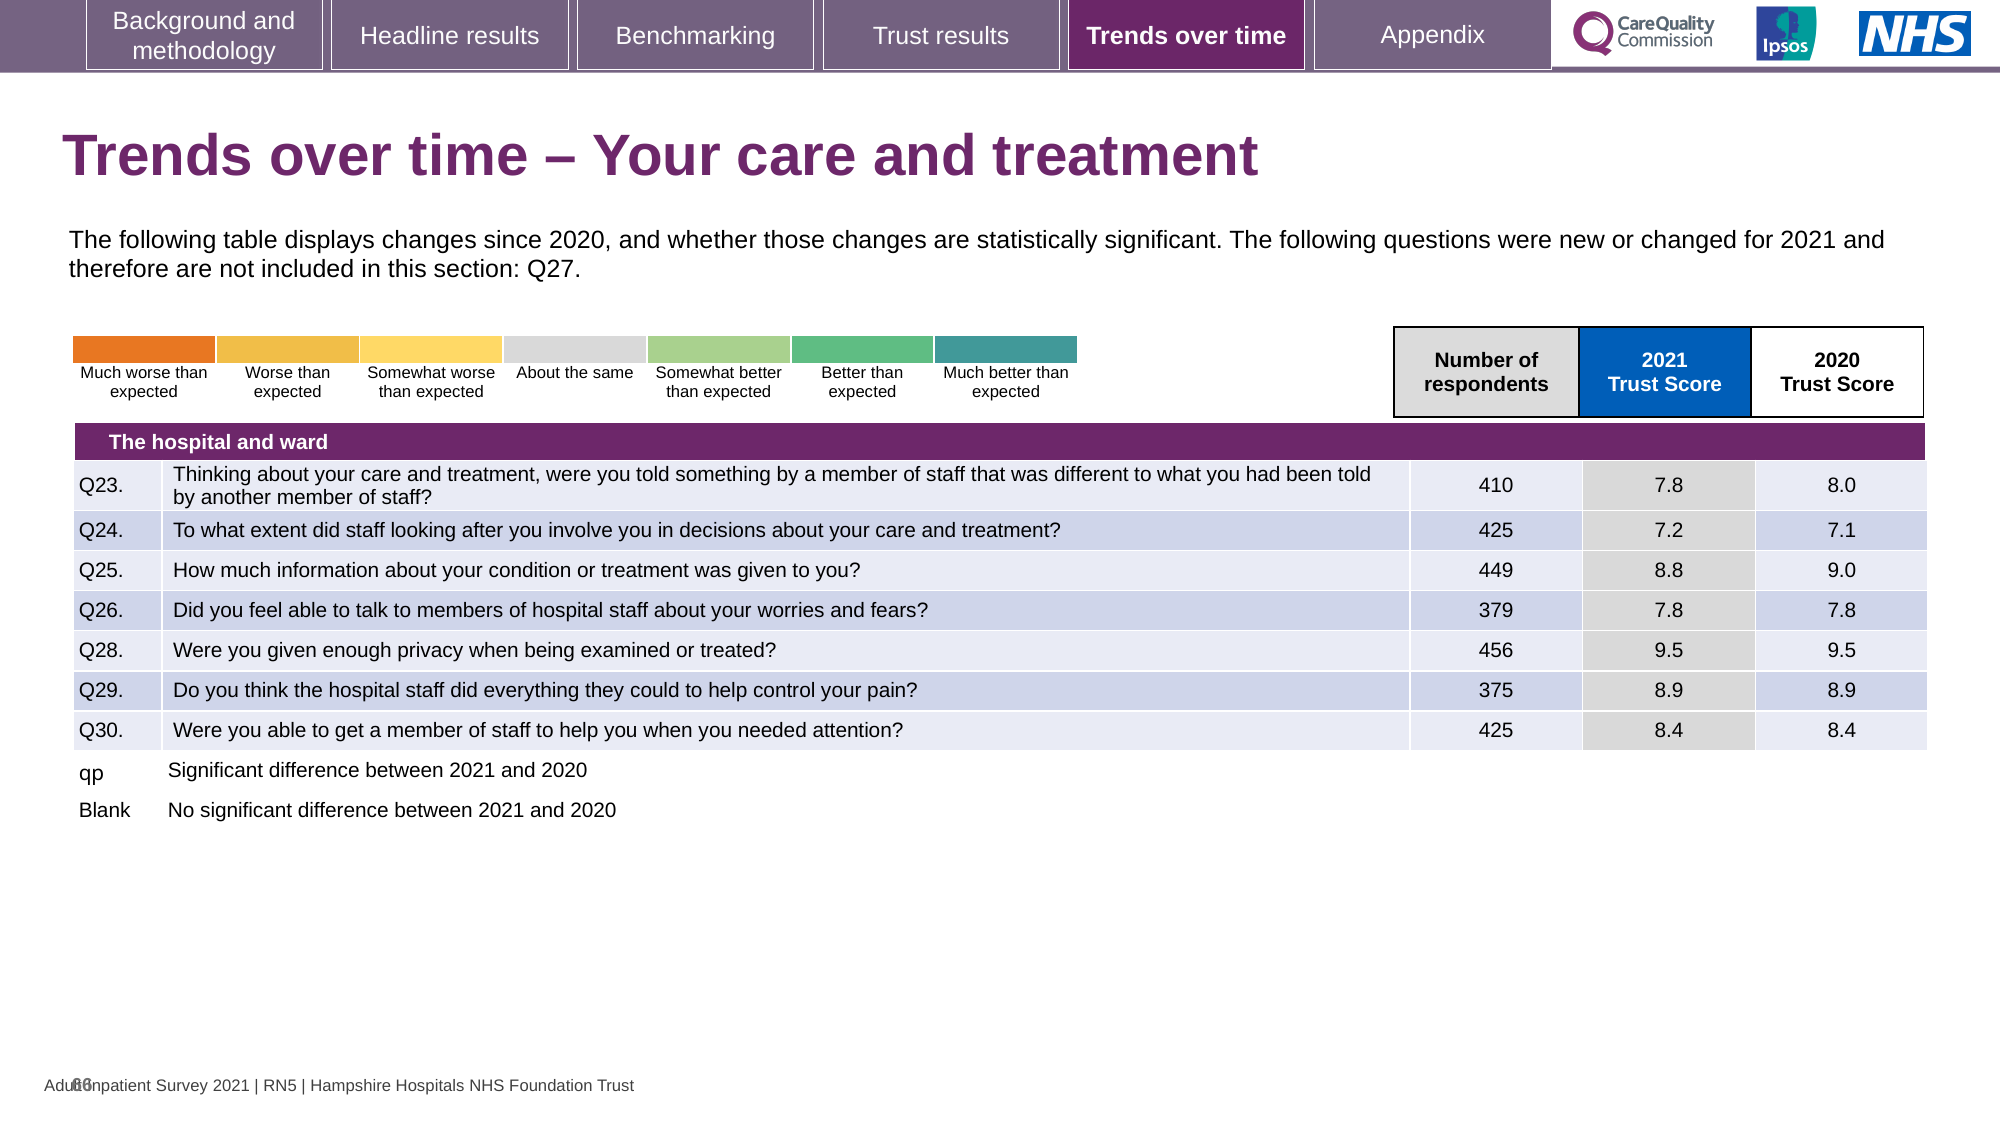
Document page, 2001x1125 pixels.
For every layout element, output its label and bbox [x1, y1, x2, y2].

table_cell [1583, 591, 1755, 630]
table_cell [74, 672, 161, 710]
table_cell [163, 591, 1409, 630]
table_cell [163, 712, 1409, 750]
table_cell [163, 551, 1409, 590]
table_header [1752, 328, 1923, 416]
table_cell [1411, 672, 1582, 710]
table_cell [74, 591, 161, 630]
picture [1756, 6, 1817, 61]
title [62, 81, 1936, 189]
table_cell [74, 631, 161, 670]
table_header [1411, 461, 1582, 510]
slide_number [71, 1035, 122, 1095]
table_cell [1756, 591, 1927, 630]
table_cell [1756, 551, 1927, 590]
table_header [68, 327, 1393, 417]
text_box [68, 223, 1901, 327]
table_header [1583, 461, 1755, 510]
table_header [1580, 328, 1750, 416]
picture [1859, 11, 1971, 56]
table_cell [1756, 631, 1927, 670]
table_cell [1583, 712, 1755, 750]
table_cell [1583, 631, 1755, 670]
table_cell [1411, 511, 1582, 550]
table_cell [1756, 511, 1927, 550]
table_cell [74, 712, 161, 750]
table_cell [1583, 511, 1755, 550]
table_cell [1583, 672, 1755, 710]
table_header [75, 423, 1925, 460]
table_cell [73, 752, 1928, 790]
table_header [163, 461, 1409, 510]
table_cell [163, 631, 1409, 670]
table_cell [1411, 631, 1582, 670]
table_cell [1411, 712, 1582, 750]
table_header [1756, 461, 1927, 510]
picture [1573, 11, 1715, 56]
table_cell [73, 792, 1928, 831]
table_cell [1411, 551, 1582, 590]
chart [0, 0, 334, 84]
table_header [1395, 328, 1578, 416]
table_cell [1411, 591, 1582, 630]
table_cell [74, 511, 161, 550]
table_cell [163, 672, 1409, 710]
table_cell [1756, 712, 1927, 750]
table_header [74, 461, 161, 510]
table_cell [1756, 672, 1927, 710]
table_cell [163, 511, 1409, 550]
table_cell [1583, 551, 1755, 590]
table_cell [74, 551, 161, 590]
